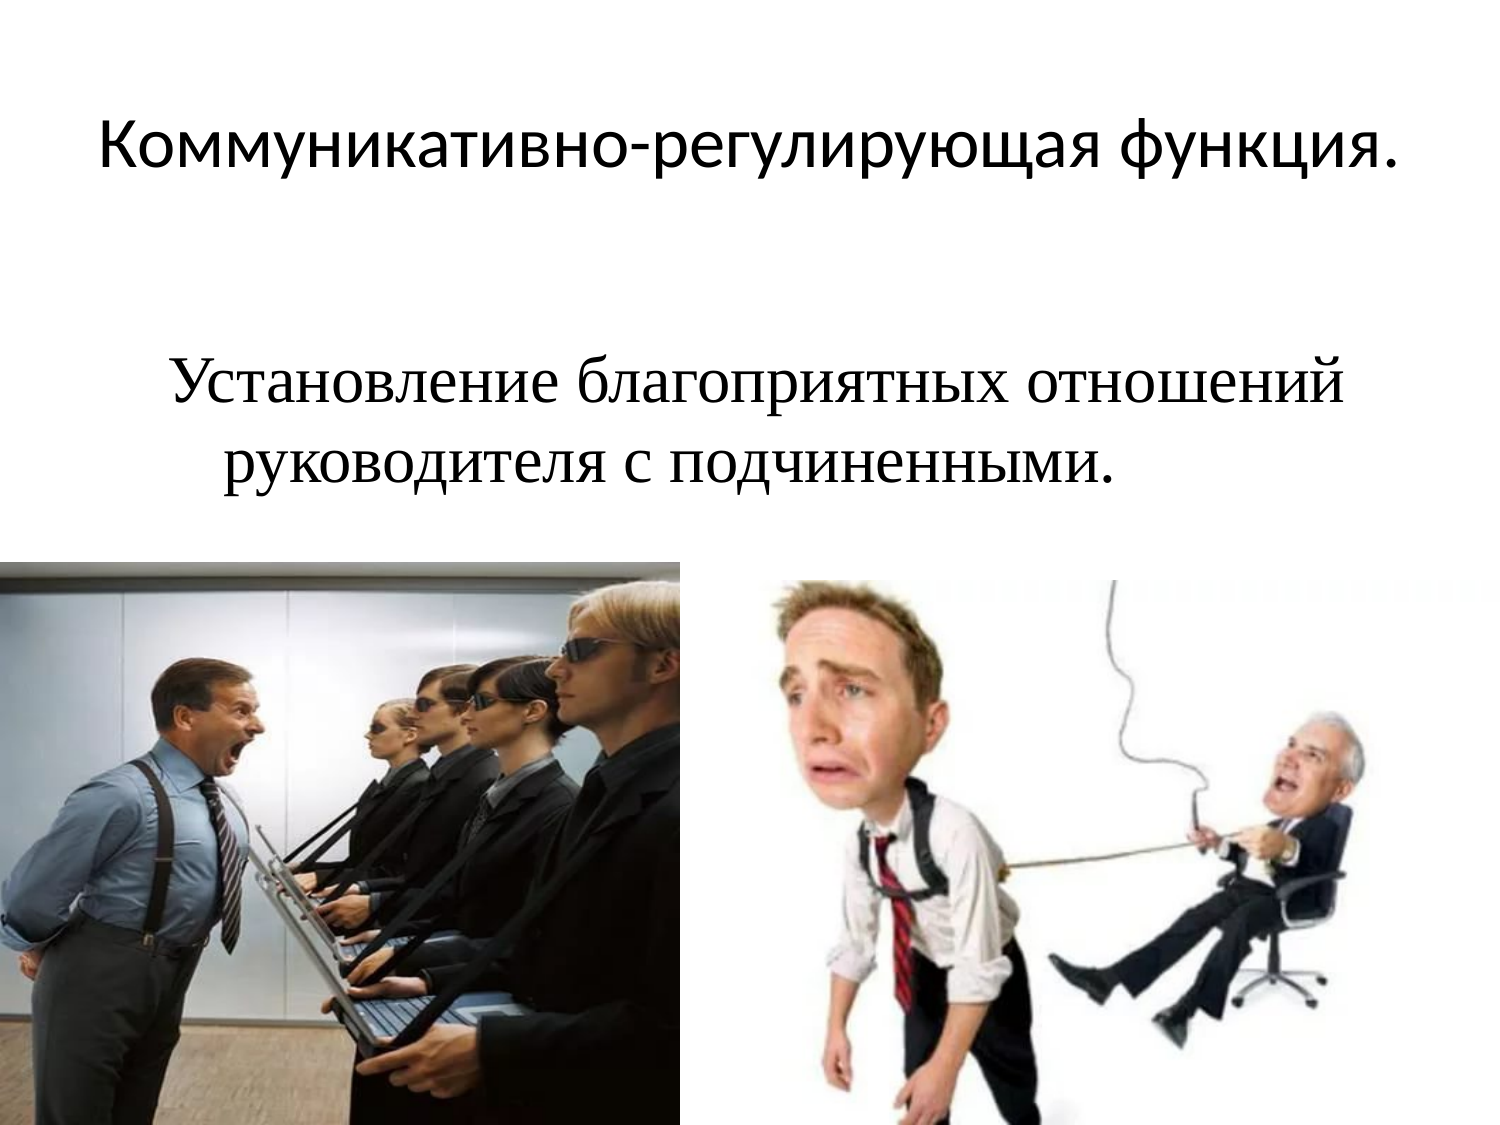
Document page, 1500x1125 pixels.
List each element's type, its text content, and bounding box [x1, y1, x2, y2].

list Установление благоприятных отношений руководителя с подчиненными. [152, 328, 1414, 551]
picture [0, 561, 1500, 1125]
title Коммуникативно-регулирующая функция. [75, 45, 1425, 233]
